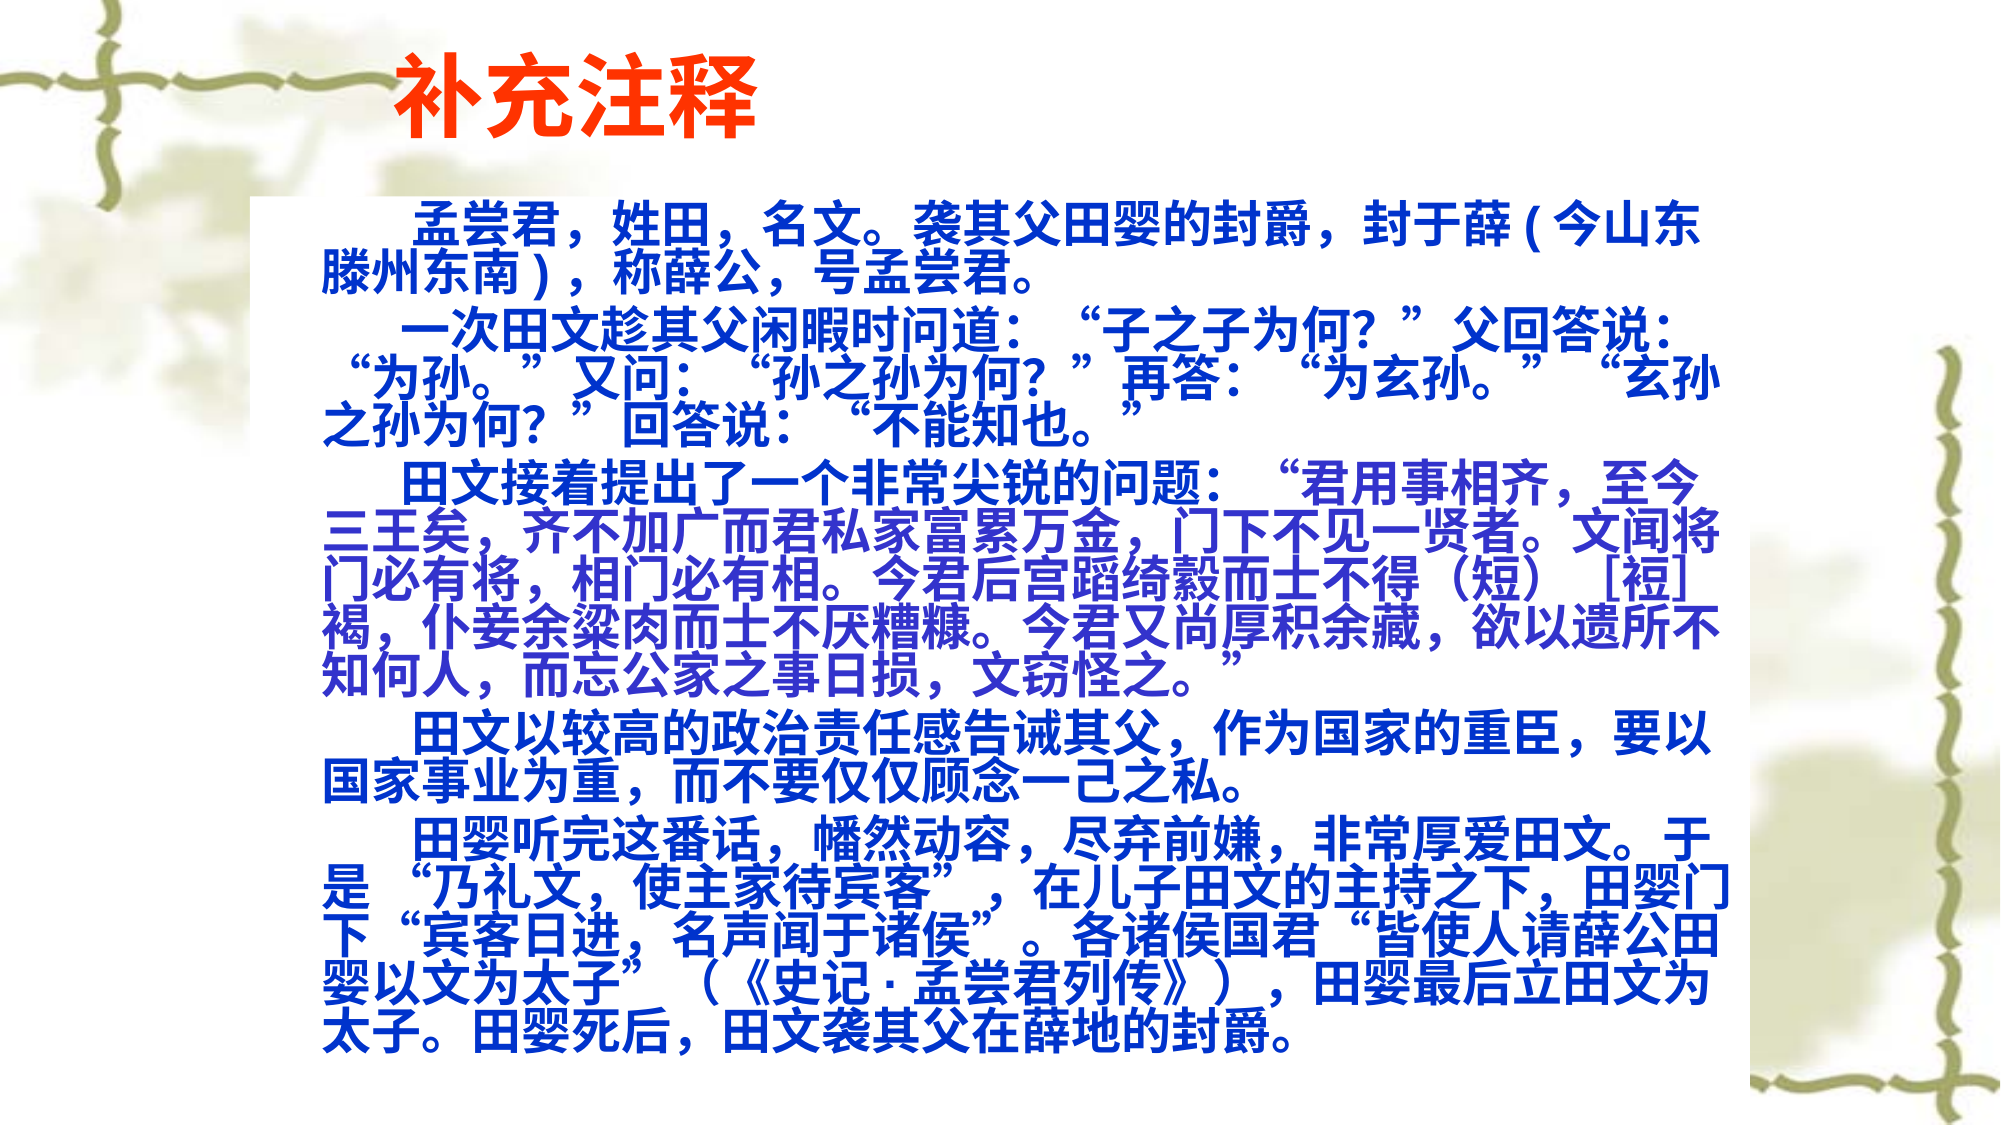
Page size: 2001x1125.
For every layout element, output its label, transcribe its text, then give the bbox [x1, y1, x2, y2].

picture [0, 0, 2001, 1125]
title 补充注释 [279, 0, 872, 188]
list 孟尝君，姓田，名文。袭其父田婴的封爵，封于薛(今山东滕州东南)，称薛公，号孟尝君。 一次田文趁其父闲暇时问道：“子之子为何？”父回答说：“为孙。”又问：“孙之孙为何？”再答：“为玄孙。”“玄孙之孙为何？”回答说：“不能知也。” 田文接着提出了一个非常尖锐的问题：“君用事相齐，至今三王矣，齐不加广而君私家富累万金，门下不见一贤者。文闻将门必有将，相门必有相。今君后宫蹈绮縠而士不得（短）［裋］褐，仆妾余粱肉而士不厌糟糠。今君又尚厚积余藏，欲以遗所不知何人，而忘公家之事日损，文窃怪之。” 田文以较高的政治责任感告诫其父，作为国家的重臣，要以国家事业为重，而不要仅仅顾念一己之私。 田婴听完这番话，幡然动容，尽弃前嫌，非常厚爱田文。于是 “乃礼文，使主家待宾客”，在儿子田文的主持之下，田婴门下“宾客日进，名声闻于诸侯”。各诸侯国君“皆使人请薛公田婴以文为太子”（《史记·孟尝君列传》），田婴最后立田文为太子。田婴死后，田文袭其父在薛地的封爵。 [249, 196, 1750, 1125]
